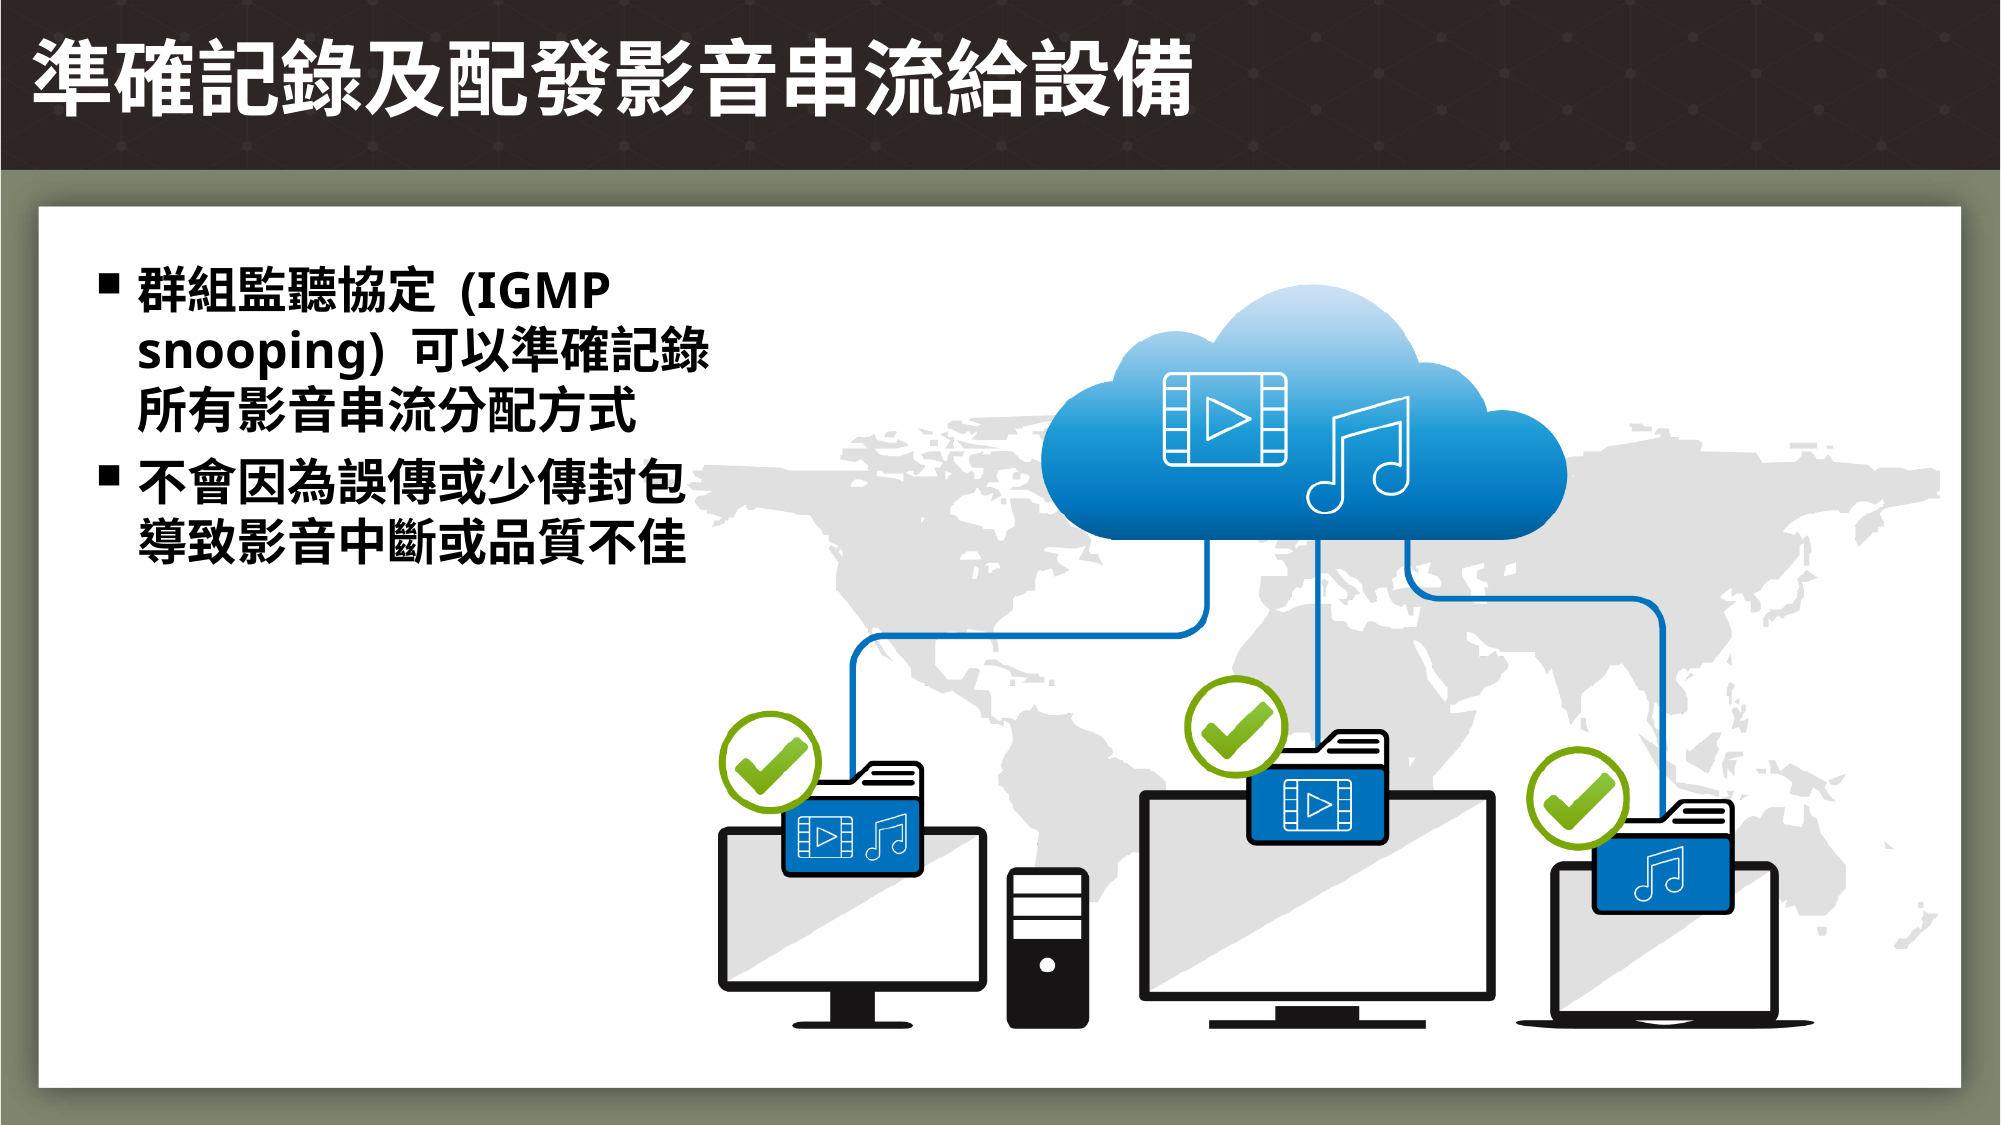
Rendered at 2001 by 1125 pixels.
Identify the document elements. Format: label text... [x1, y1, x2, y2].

picture [0, 0, 2001, 1125]
list 群組監聽協定 (IGMP snooping) 可以準確記錄所有影音串流分配方式 不會因為誤傳或少傳封包導致影音中斷或品質不佳 [81, 250, 737, 592]
title 準確記錄及配發影音串流給設備 [15, 0, 1976, 164]
